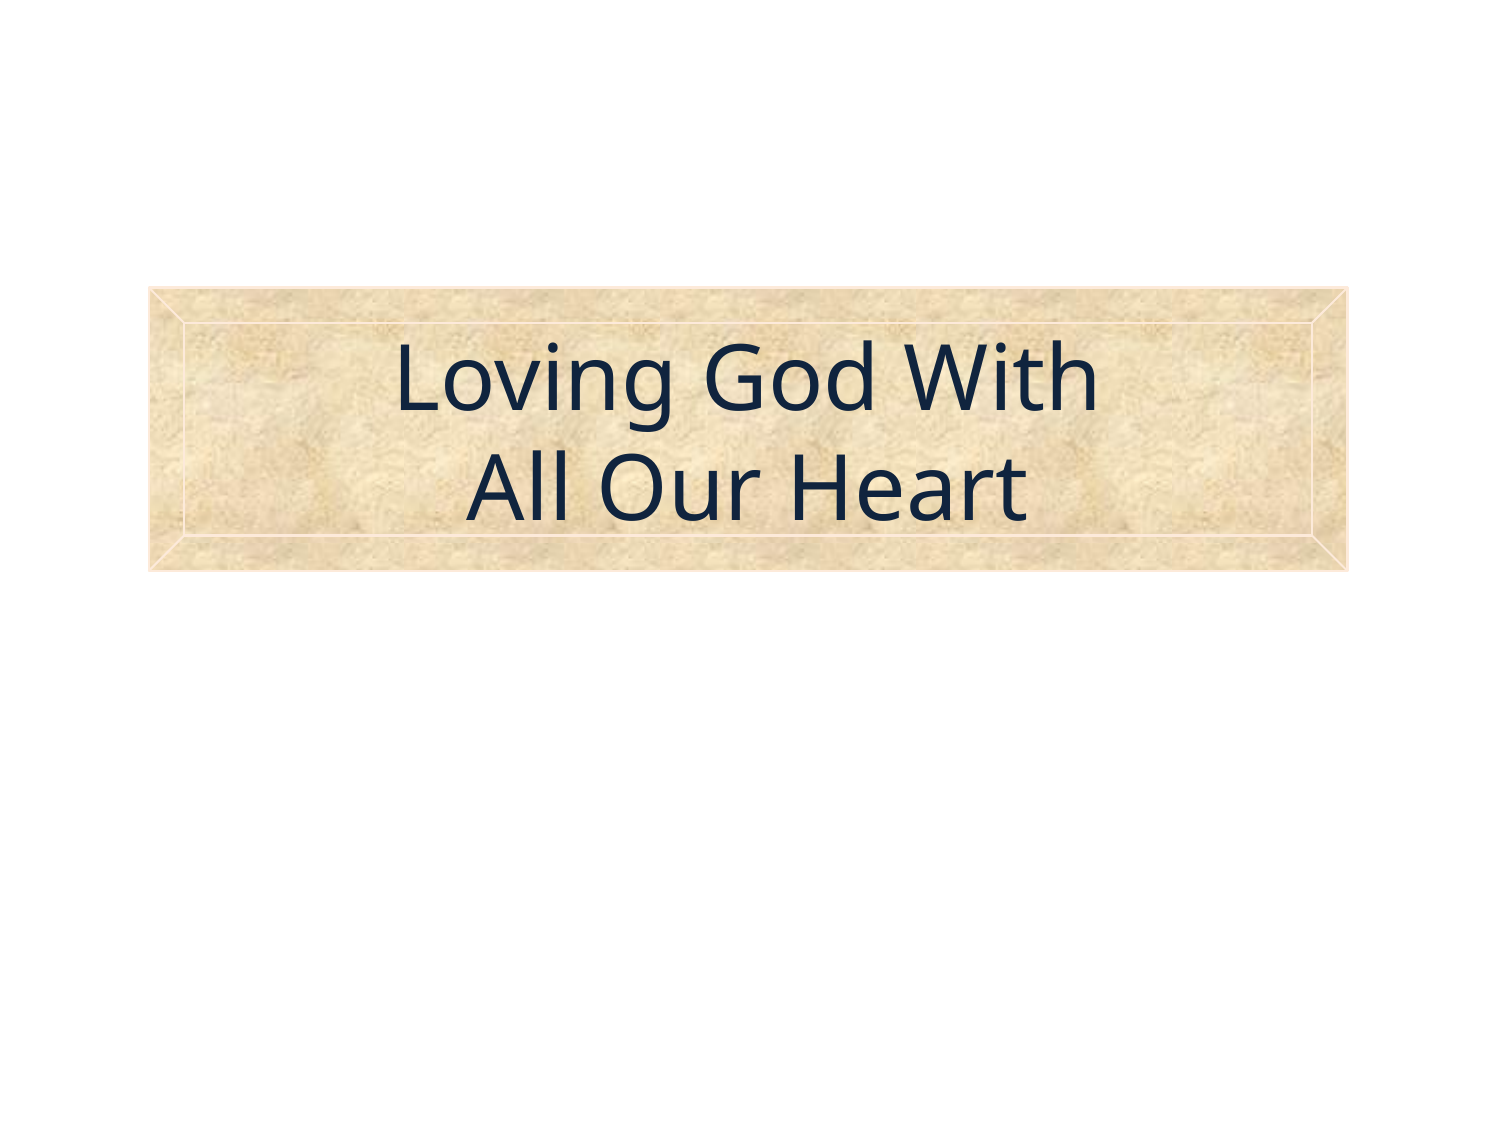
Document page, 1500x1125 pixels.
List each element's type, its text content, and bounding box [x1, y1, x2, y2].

text_box Loving God With All Our Heart [147, 285, 1350, 573]
